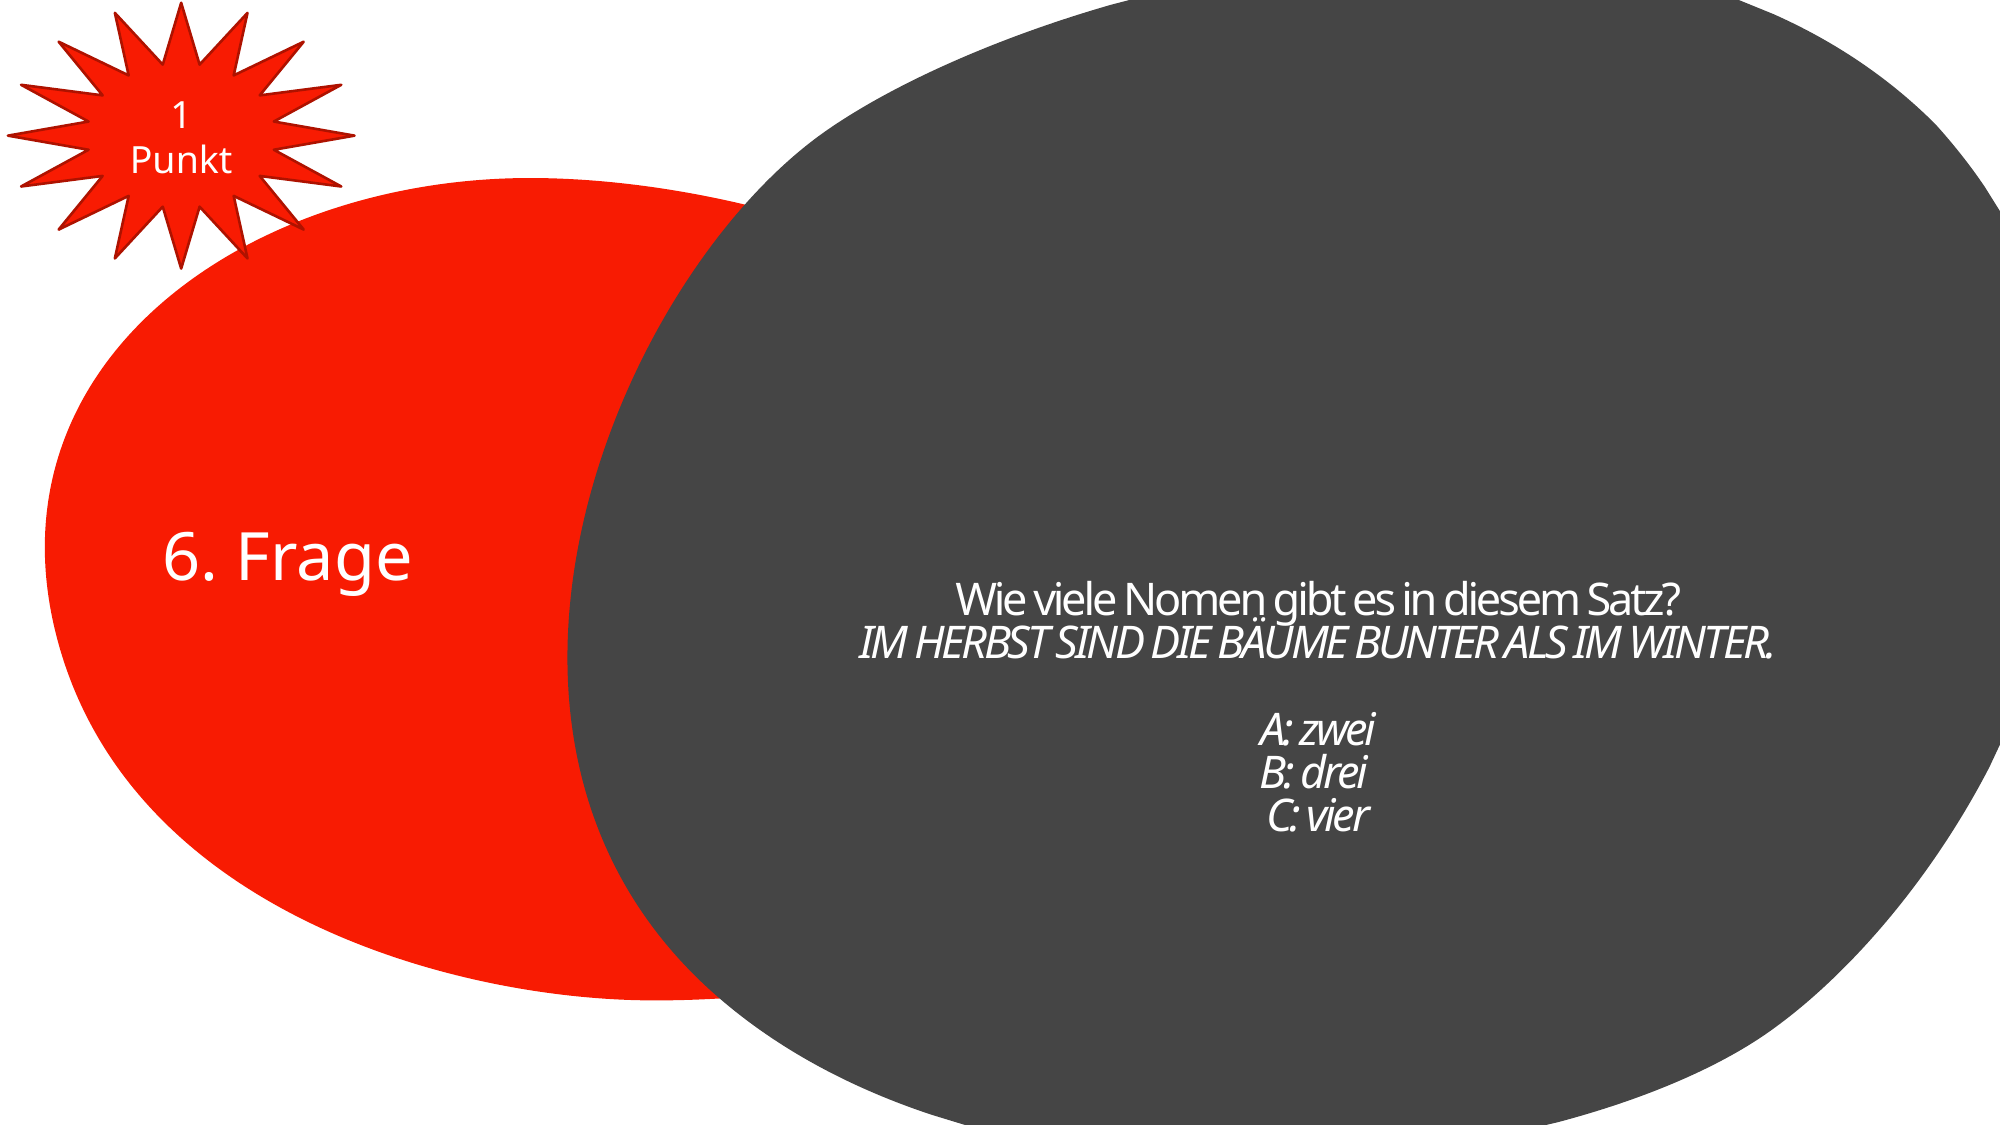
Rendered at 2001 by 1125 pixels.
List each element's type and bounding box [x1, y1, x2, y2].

text_box [273, 194, 1726, 930]
text_box [0, 0, 2000, 1125]
